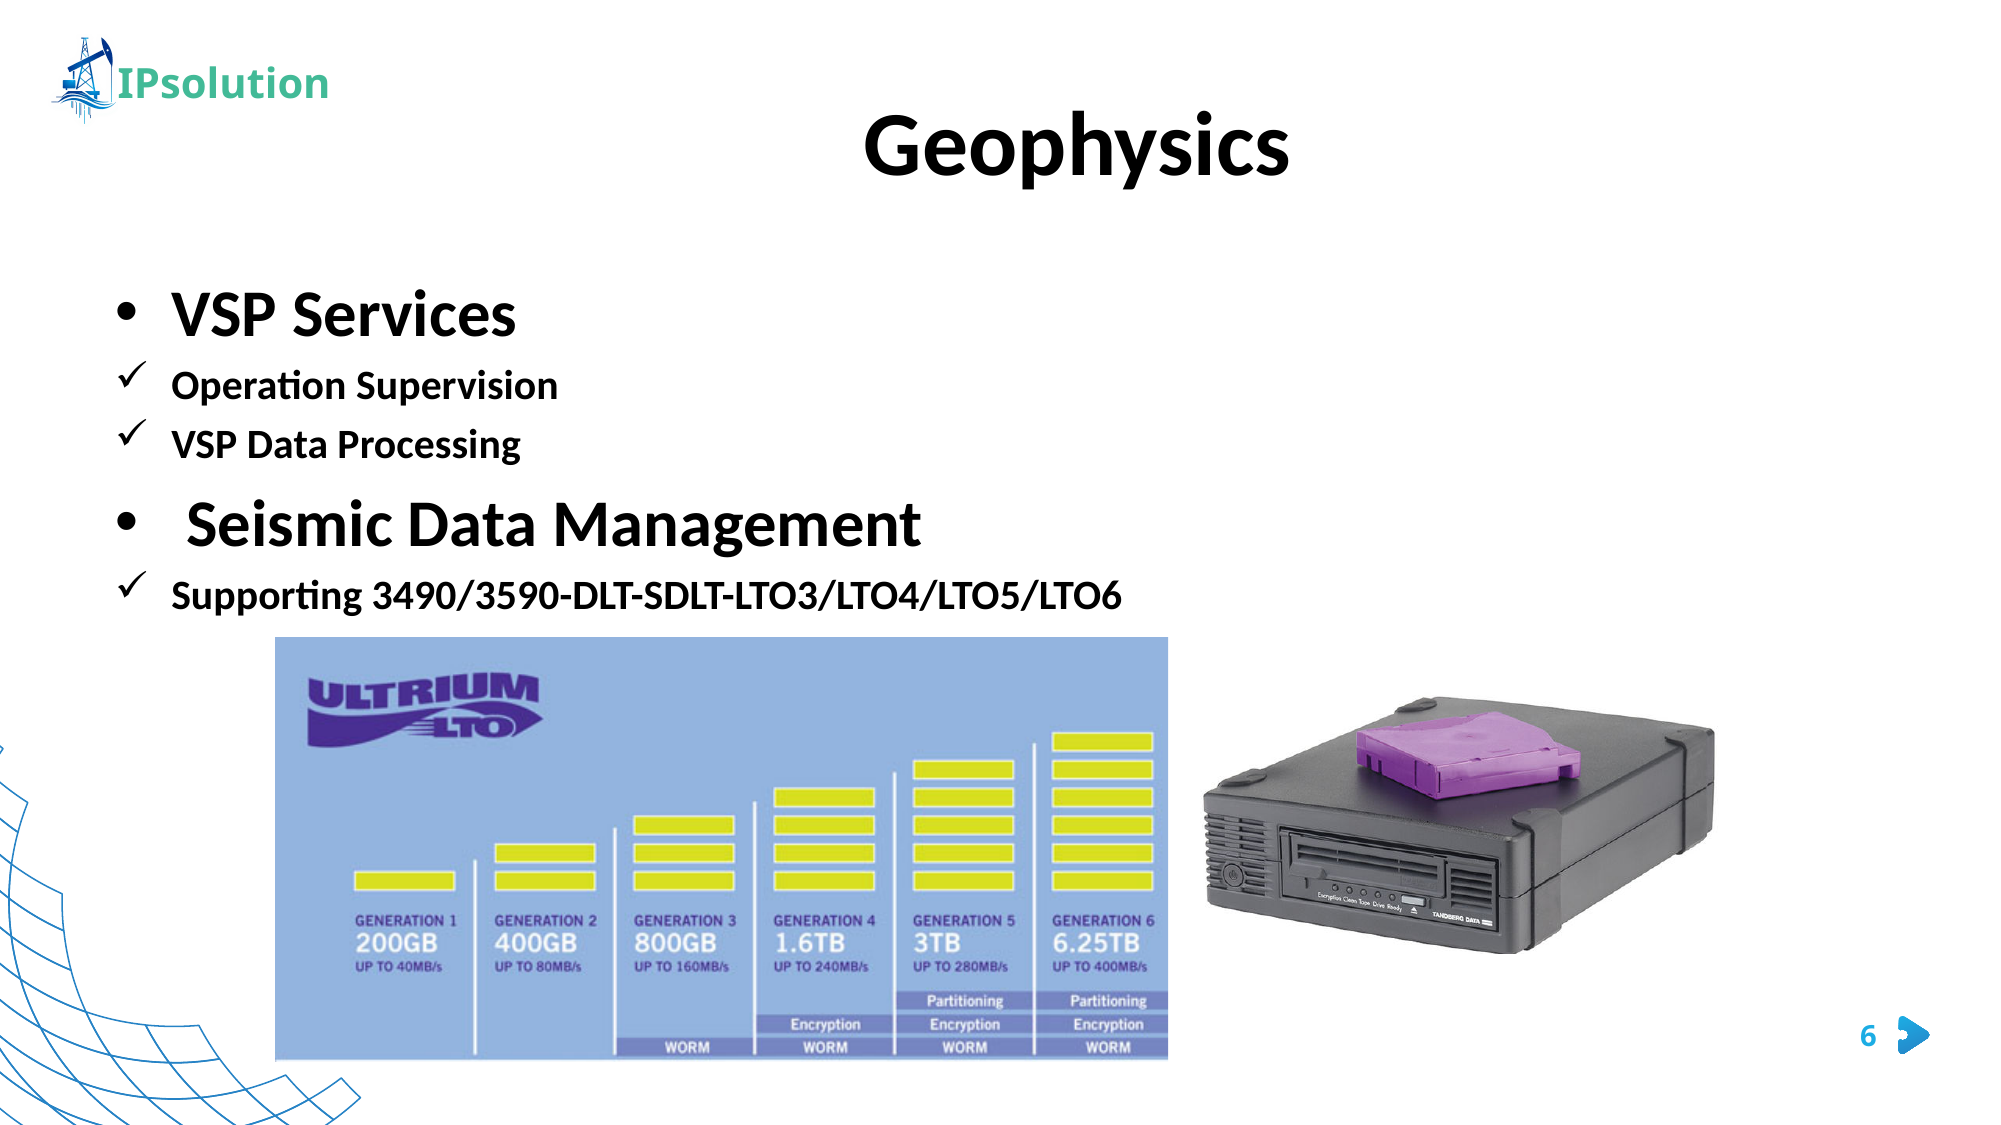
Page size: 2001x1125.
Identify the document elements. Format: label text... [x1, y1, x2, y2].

picture [48, 34, 118, 127]
list VSP Services Operation Supervision VSP Data Processing Seismic Data Management Supporting 3490/3590-DLT-SDLT-LTO3/LTO4/LTO5/LTO6 [99, 262, 1900, 1005]
picture [274, 637, 1169, 1062]
picture [1199, 687, 1723, 954]
title Geophysics [255, 45, 1900, 233]
